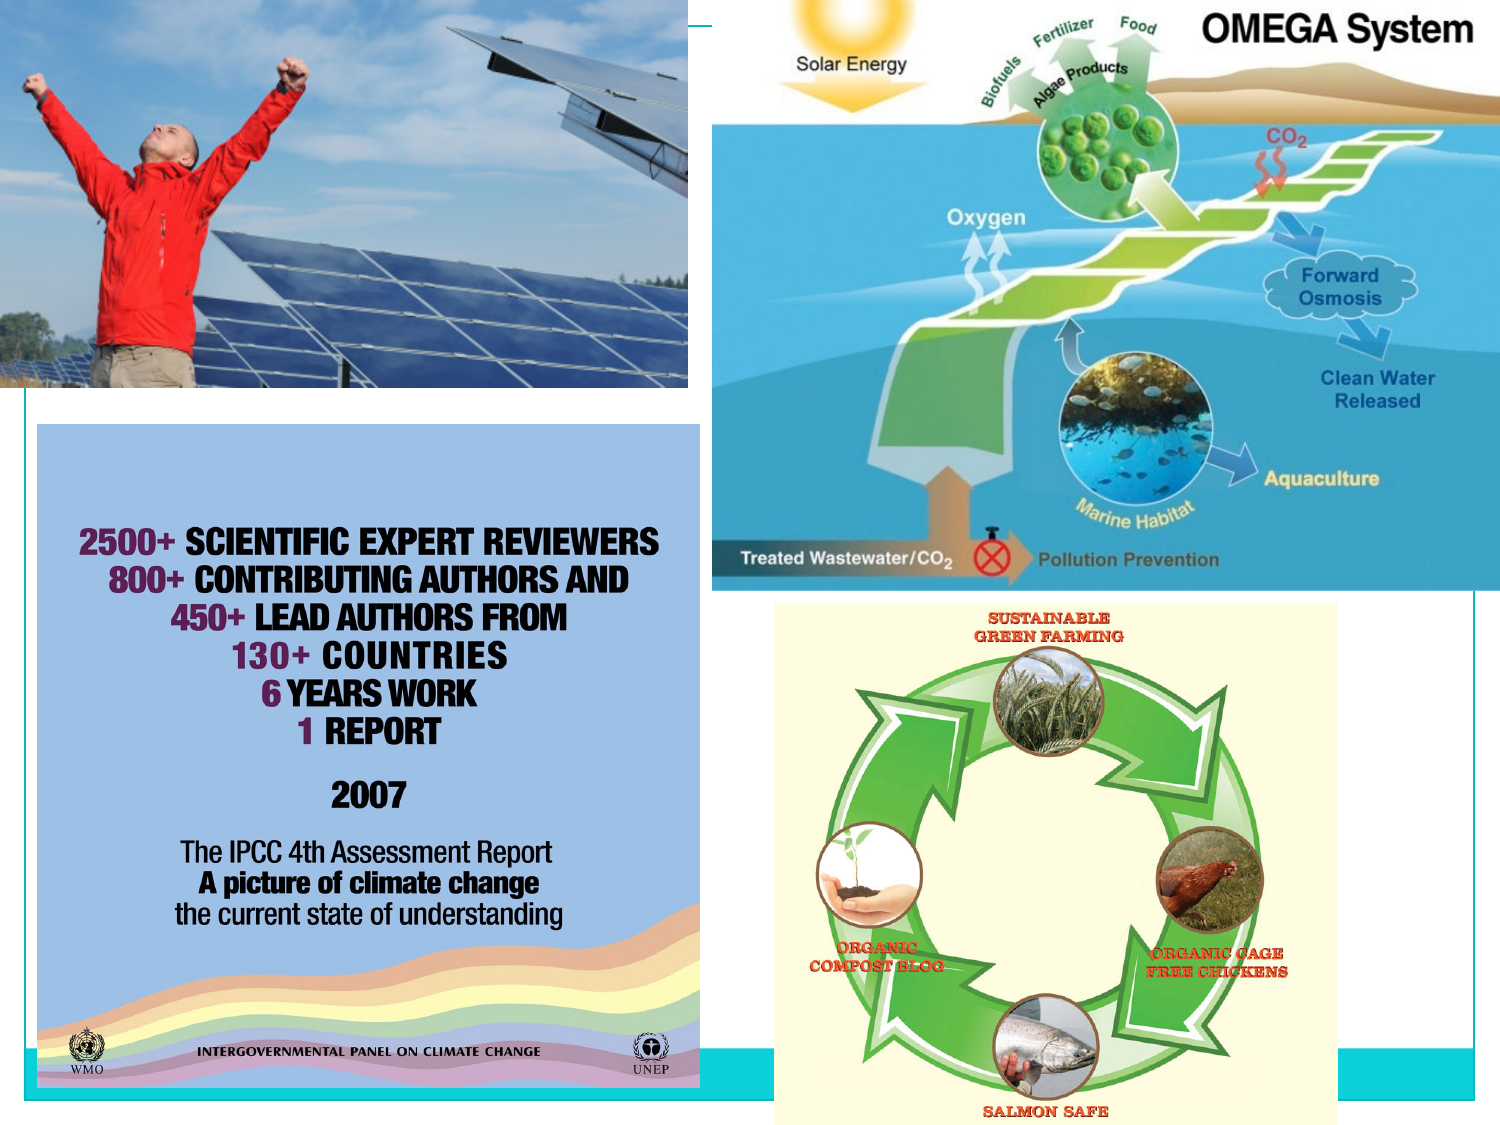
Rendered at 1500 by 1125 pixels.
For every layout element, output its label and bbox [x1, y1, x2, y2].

picture [37, 424, 701, 1088]
picture [0, 0, 688, 388]
picture [712, 0, 1500, 591]
picture [774, 603, 1338, 1125]
